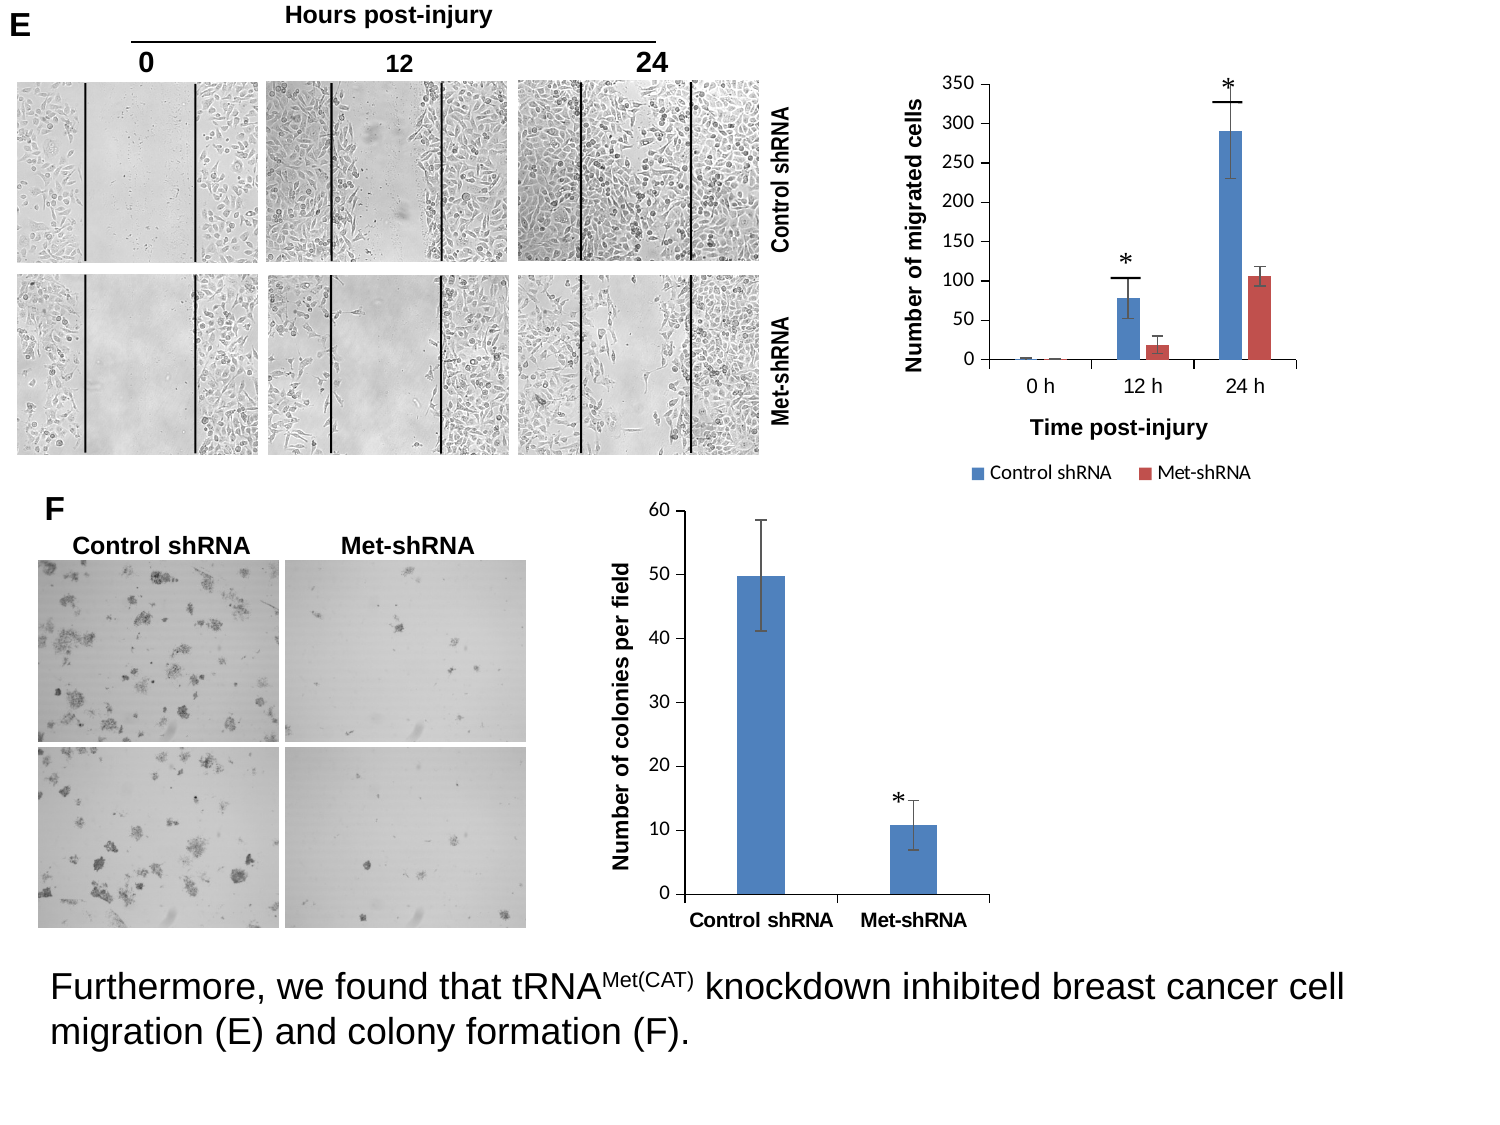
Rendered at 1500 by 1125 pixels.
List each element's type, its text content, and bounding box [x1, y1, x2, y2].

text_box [268, 274, 509, 456]
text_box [17, 82, 258, 263]
picture [37, 560, 279, 742]
text_box Met-shRNA [764, 301, 802, 442]
chart [572, 64, 1306, 942]
text_box E [0, 0, 47, 51]
text_box Furthermore, we found that tRNAMet(CAT) knockdown inhibited breast cancer cell migration (E) and colony formation (F). [35, 954, 1388, 1060]
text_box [266, 81, 507, 262]
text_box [518, 80, 759, 262]
text_box Control shRNA [761, 91, 802, 269]
picture [38, 747, 279, 928]
picture [285, 560, 526, 742]
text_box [518, 274, 759, 456]
text_box F [29, 479, 80, 535]
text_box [17, 273, 258, 455]
text_box Hours post-injury [270, 0, 509, 37]
text_box Control shRNA Met-shRNA [57, 522, 498, 561]
text_box 0 12 24 [123, 35, 693, 86]
picture [285, 747, 526, 928]
